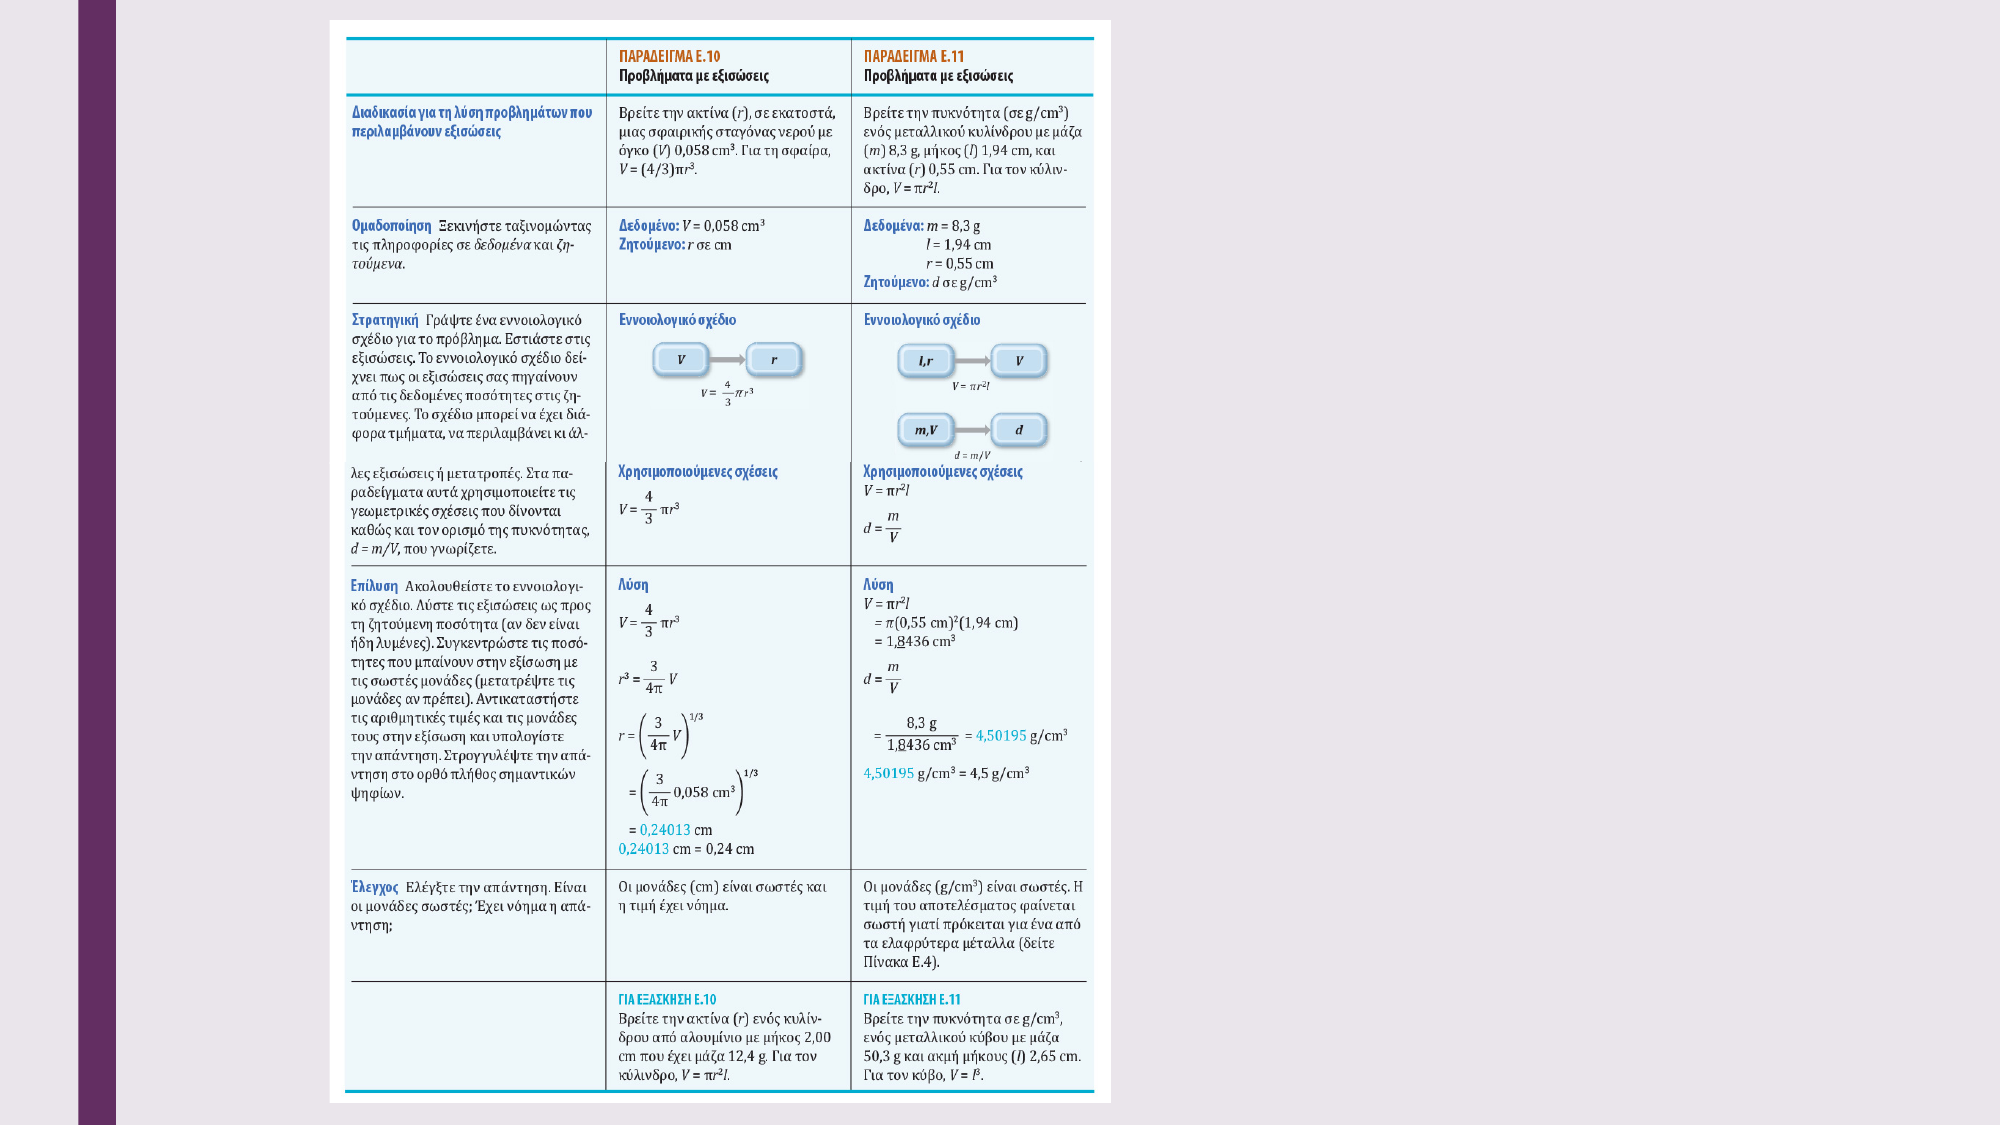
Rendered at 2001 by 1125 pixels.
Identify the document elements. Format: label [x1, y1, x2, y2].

text_box [329, 20, 1111, 1104]
